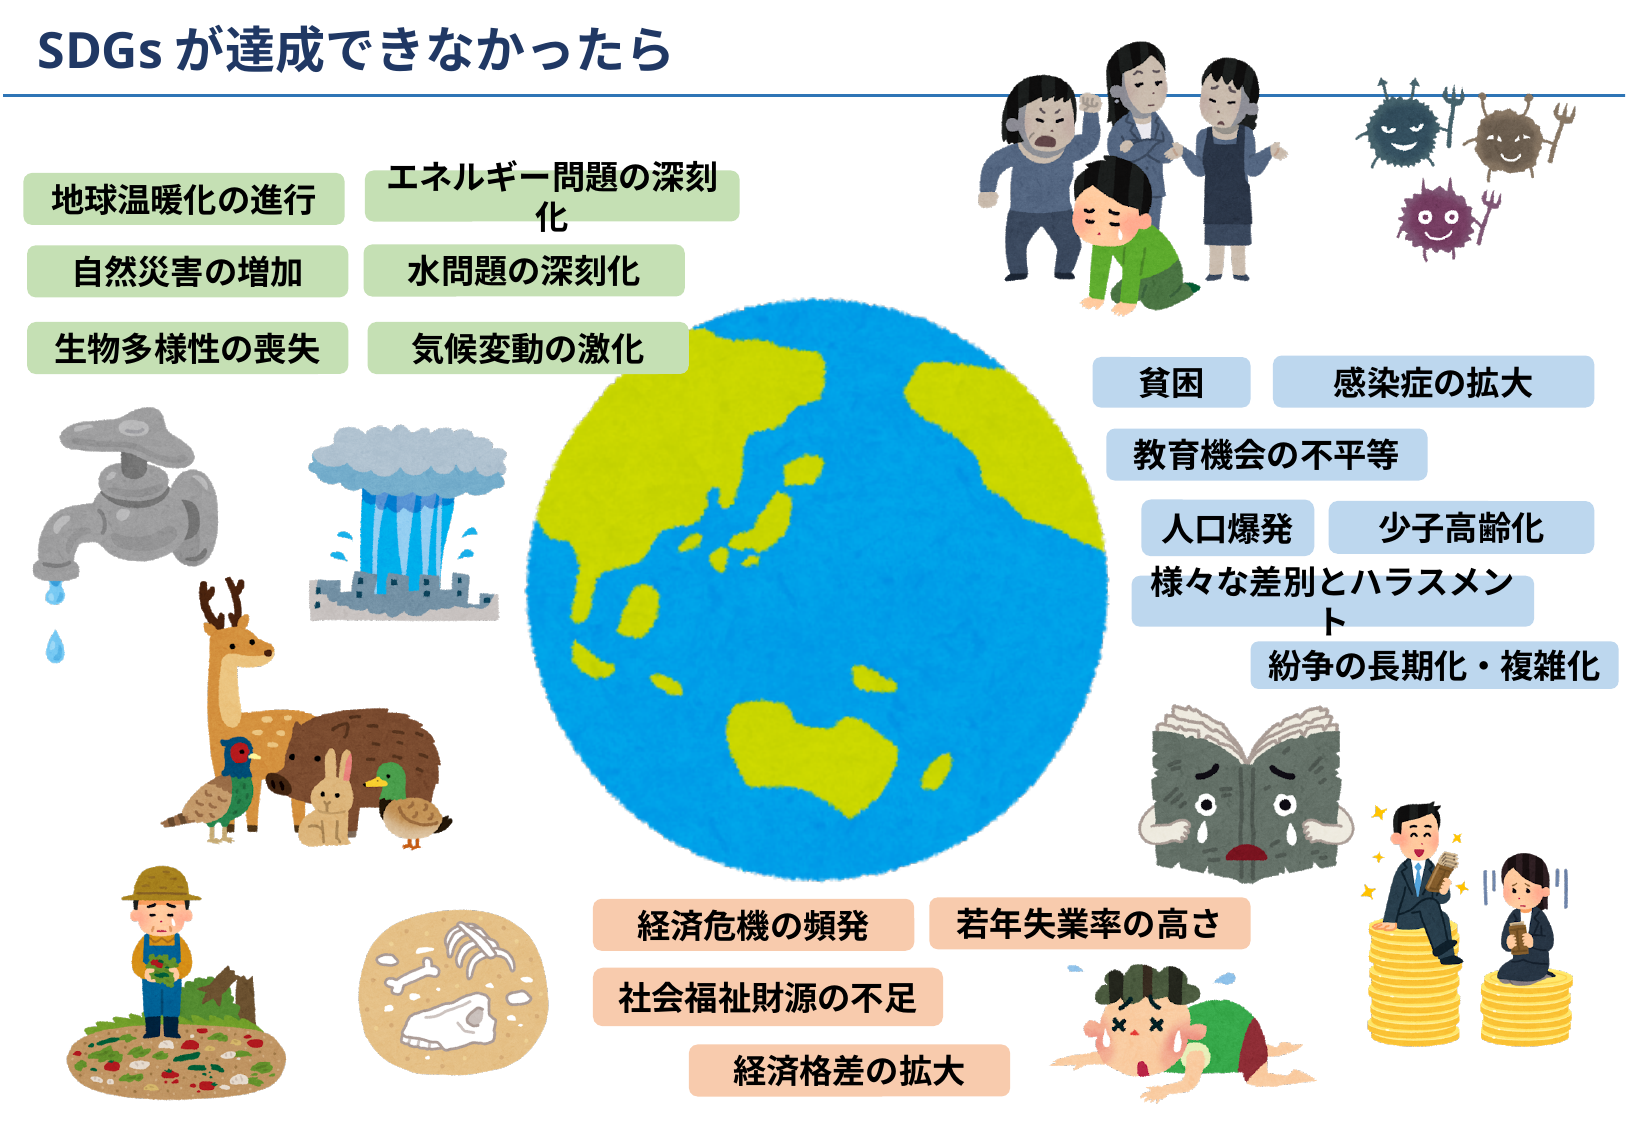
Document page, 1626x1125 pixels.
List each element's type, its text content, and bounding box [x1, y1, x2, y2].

text_box 教育機会の不平等 [1137, 427, 1429, 482]
text_box 感染症の拡大 [1272, 354, 1595, 409]
text_box [43, 151, 968, 491]
text_box 経済格差の拡大 [688, 1043, 1011, 1098]
text_box 若年失業率の高さ [928, 905, 1252, 950]
title SDGsが達成できなかったら [22, 18, 1425, 87]
text_box 人口爆発 [1140, 498, 1315, 557]
text_box 少子高齢化 [1328, 500, 1595, 555]
text_box [1137, 151, 1570, 491]
picture [1041, 956, 1322, 1111]
text_box 自然災害の増加 [26, 244, 349, 298]
text_box 様々な差別とハラスメント [1137, 575, 1535, 628]
text_box 気候変動の激化 [367, 321, 490, 375]
text_box 生物多様性の喪失 [26, 321, 349, 375]
text_box 貧困 [1137, 356, 1252, 409]
text_box 社会福祉財源の不足 [592, 967, 944, 1027]
text_box 紛争の長期化・複雑化 [1250, 640, 1620, 690]
picture [1345, 69, 1581, 271]
picture [0, 34, 1585, 1105]
text_box エネルギー問題の深刻化 [364, 169, 741, 223]
text_box 経済危機の頻発 [592, 906, 915, 952]
text_box 地球温暖化の進行 [22, 172, 346, 226]
text_box 水問題の深刻化 [363, 243, 686, 298]
